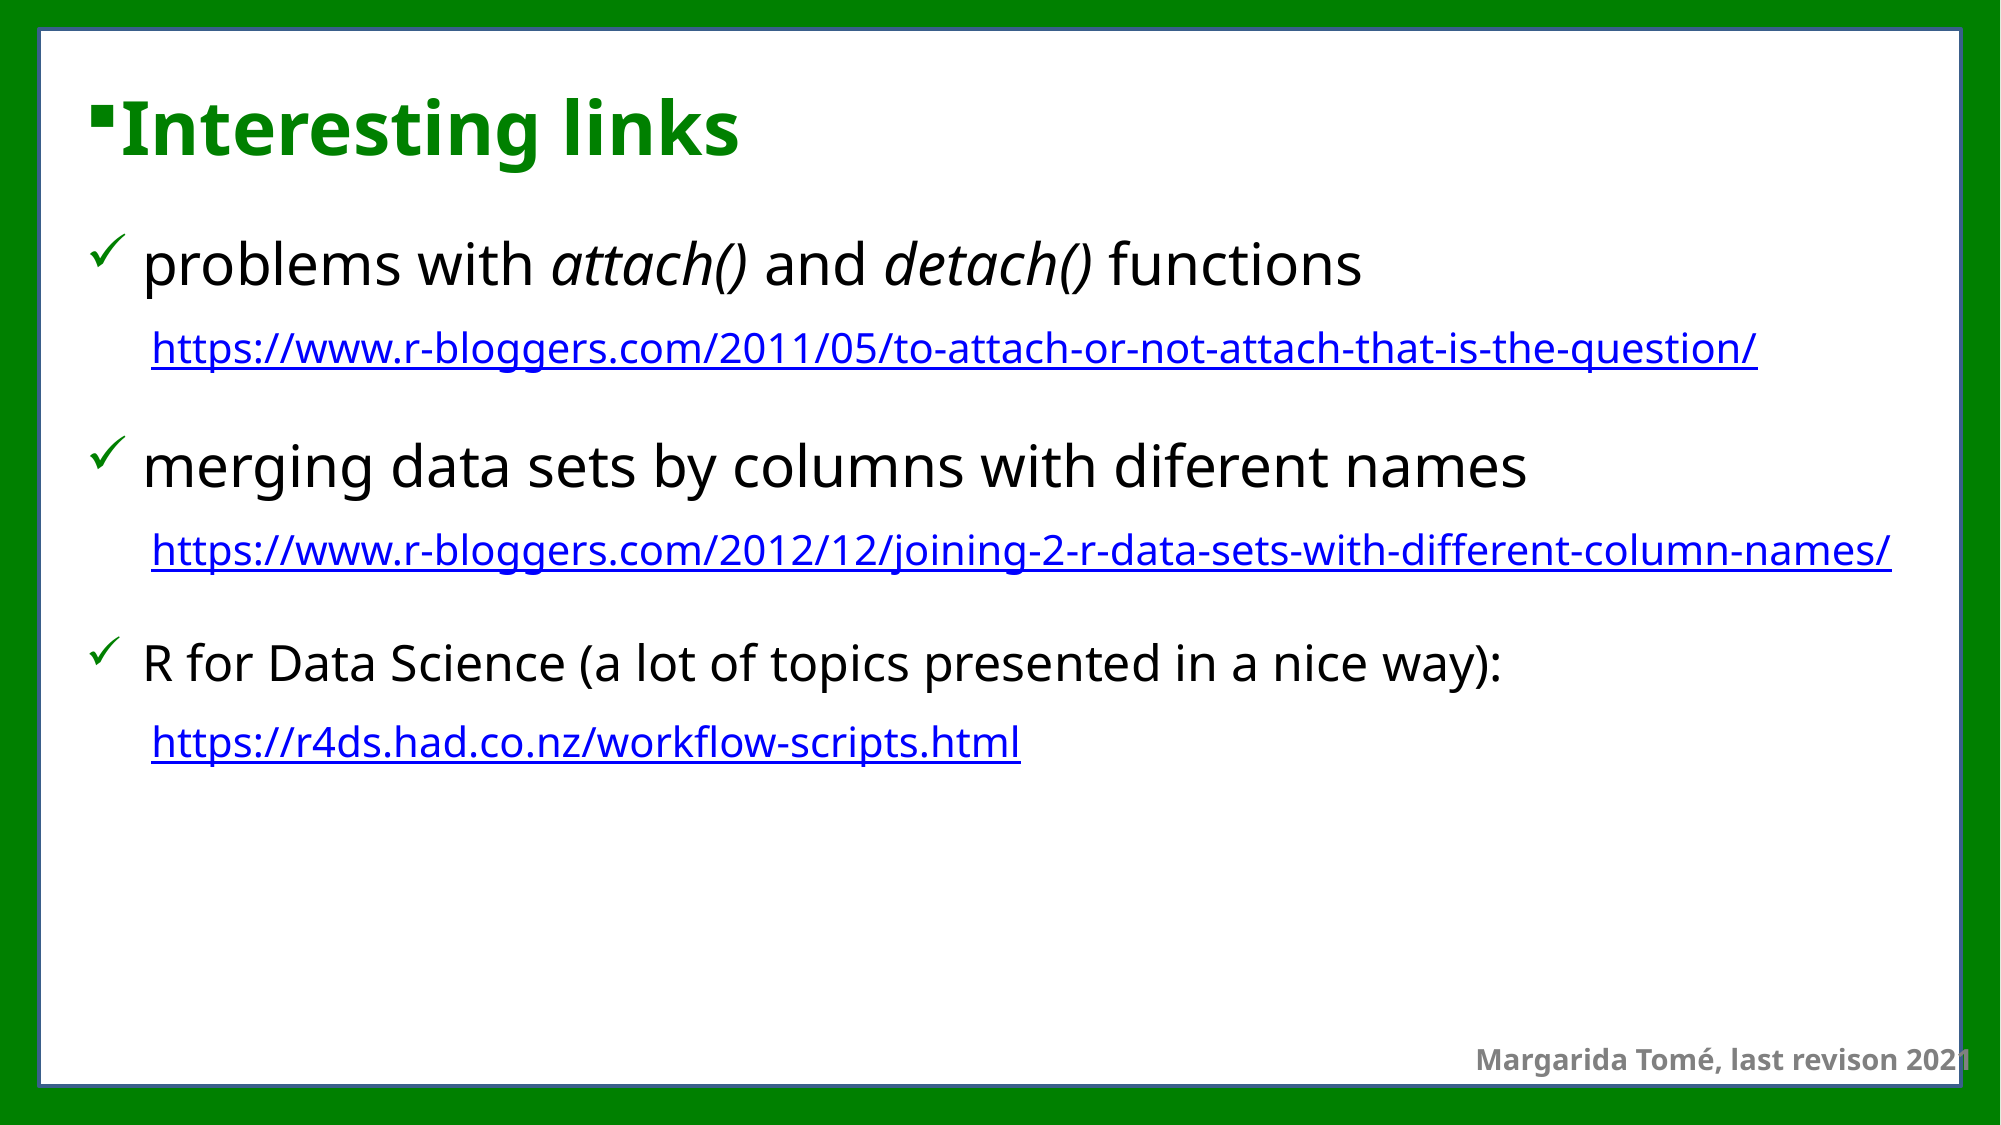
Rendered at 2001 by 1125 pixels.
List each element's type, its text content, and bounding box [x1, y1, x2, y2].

title Interesting links [70, 66, 1930, 185]
list problems with attach() and detach() functions https://www.r-bloggers.com/2011/05/to-attach-or-not-attach-that-is-the-question/ merging data sets by columns with diferent names https://www.r-bloggers.com/2012/12/joining-2-r-data-sets-with-different-column-names/ R for Data Science (a lot of topics presented in a nice way): https://r4ds.had.co.nz/workflow-scripts.html [70, 219, 1930, 1040]
